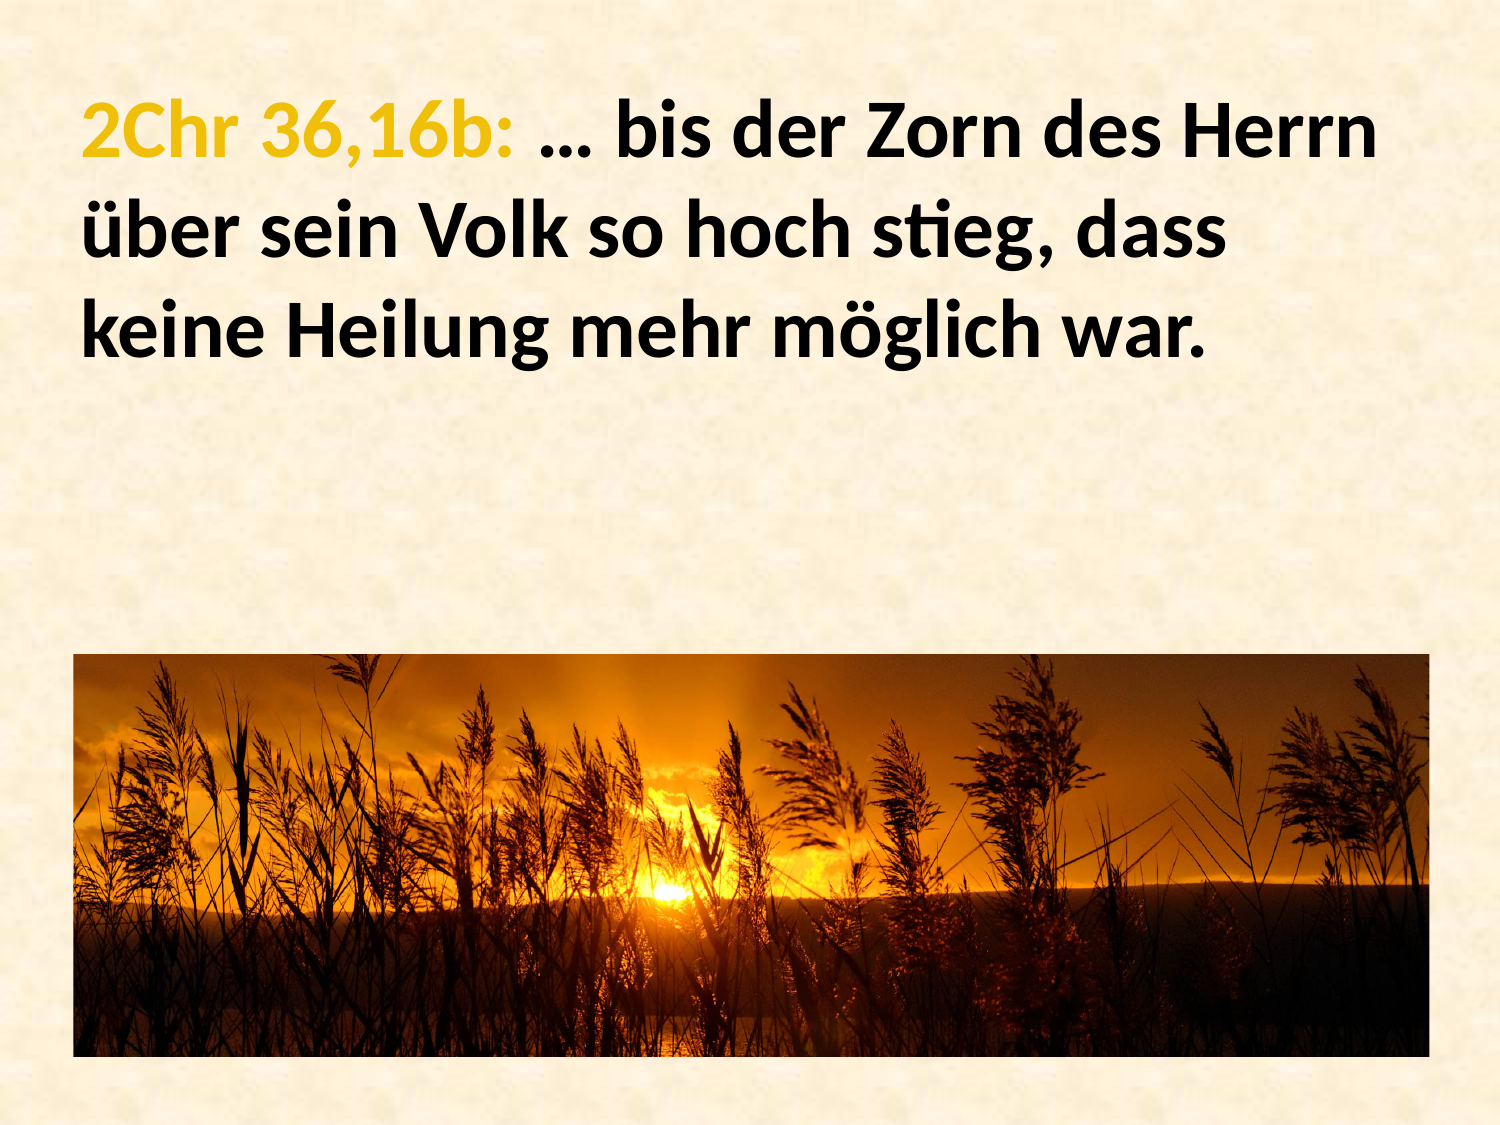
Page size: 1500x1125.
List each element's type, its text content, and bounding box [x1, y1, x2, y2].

picture [0, 0, 1500, 1125]
text_box 2Chr 36,16b: … bis der Zorn des Herrn über sein Volk so hoch stieg, dass keine Heilung mehr möglich war. [64, 66, 1447, 598]
